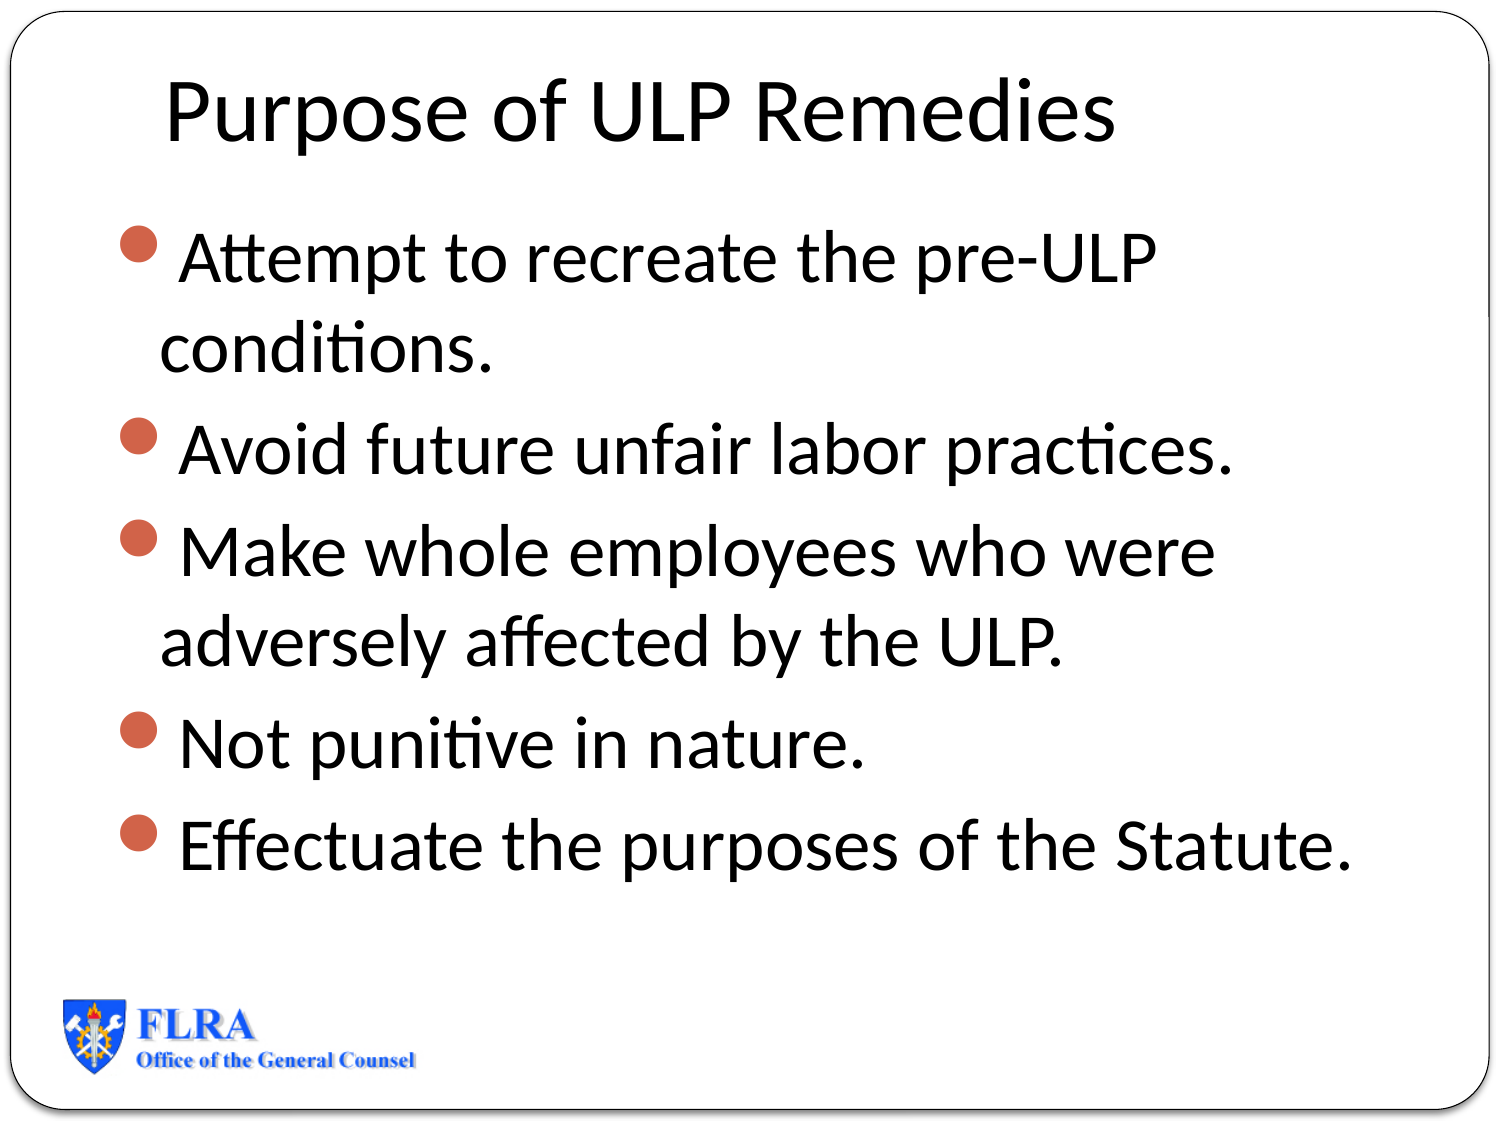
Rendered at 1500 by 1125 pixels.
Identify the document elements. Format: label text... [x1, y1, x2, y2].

title Purpose of ULP Remedies [150, 45, 1425, 175]
list Attempt to recreate the pre-ULP conditions. Avoid future unfair labor practices. Make whole employees who were adversely affected by the ULP. Not punitive in nature. Effectuate the purposes of the Statute. [99, 200, 1425, 988]
picture [62, 999, 426, 1087]
